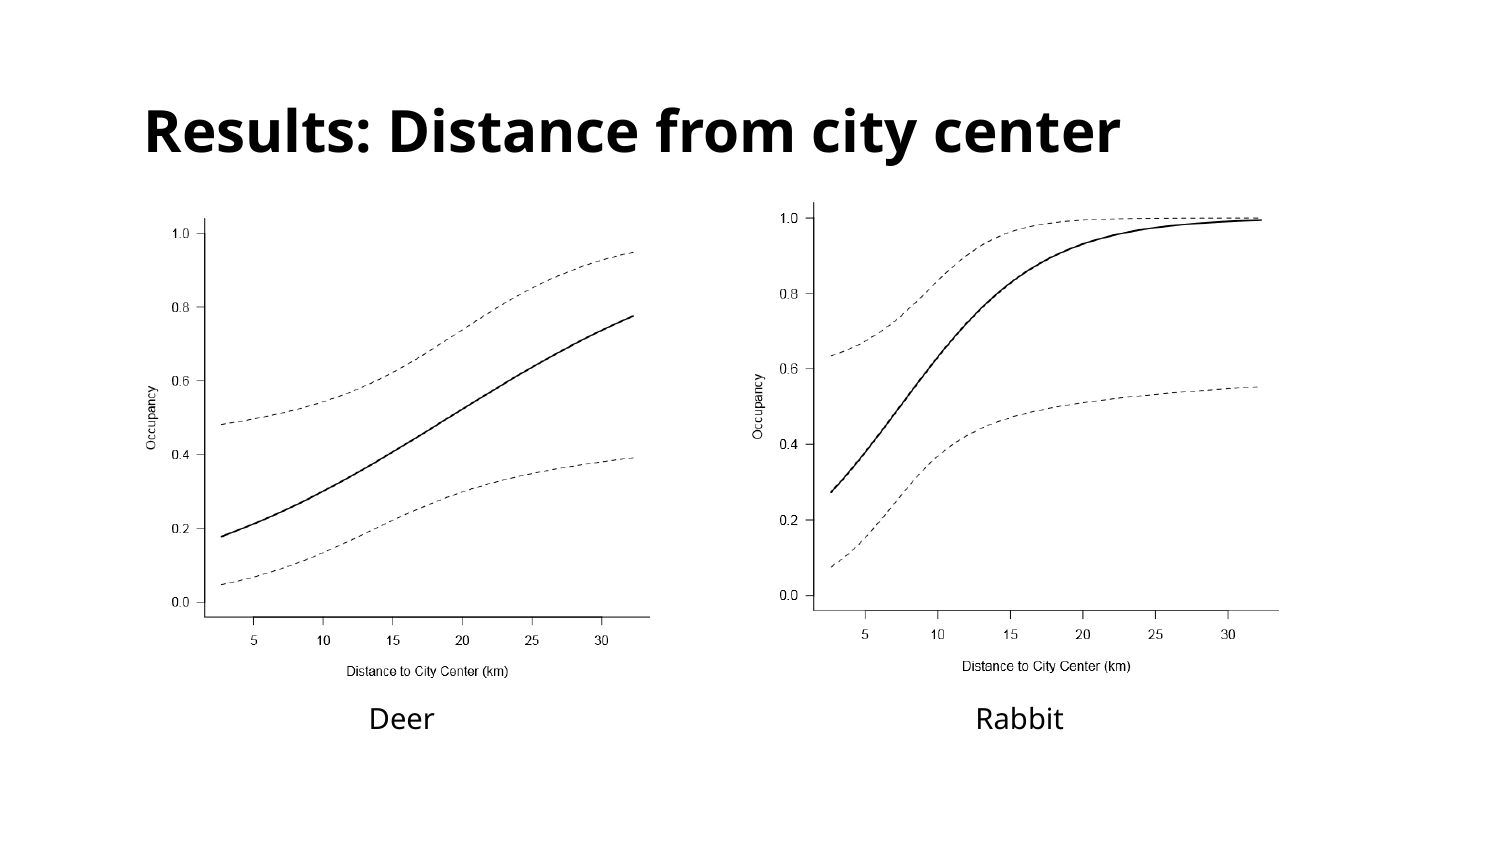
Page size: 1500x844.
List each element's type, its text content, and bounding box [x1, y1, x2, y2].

title Results: Distance from city center [128, 78, 1390, 167]
text_box Deer [353, 697, 465, 741]
picture [142, 155, 676, 689]
picture [749, 144, 1290, 686]
text_box Rabbit [960, 694, 1080, 741]
